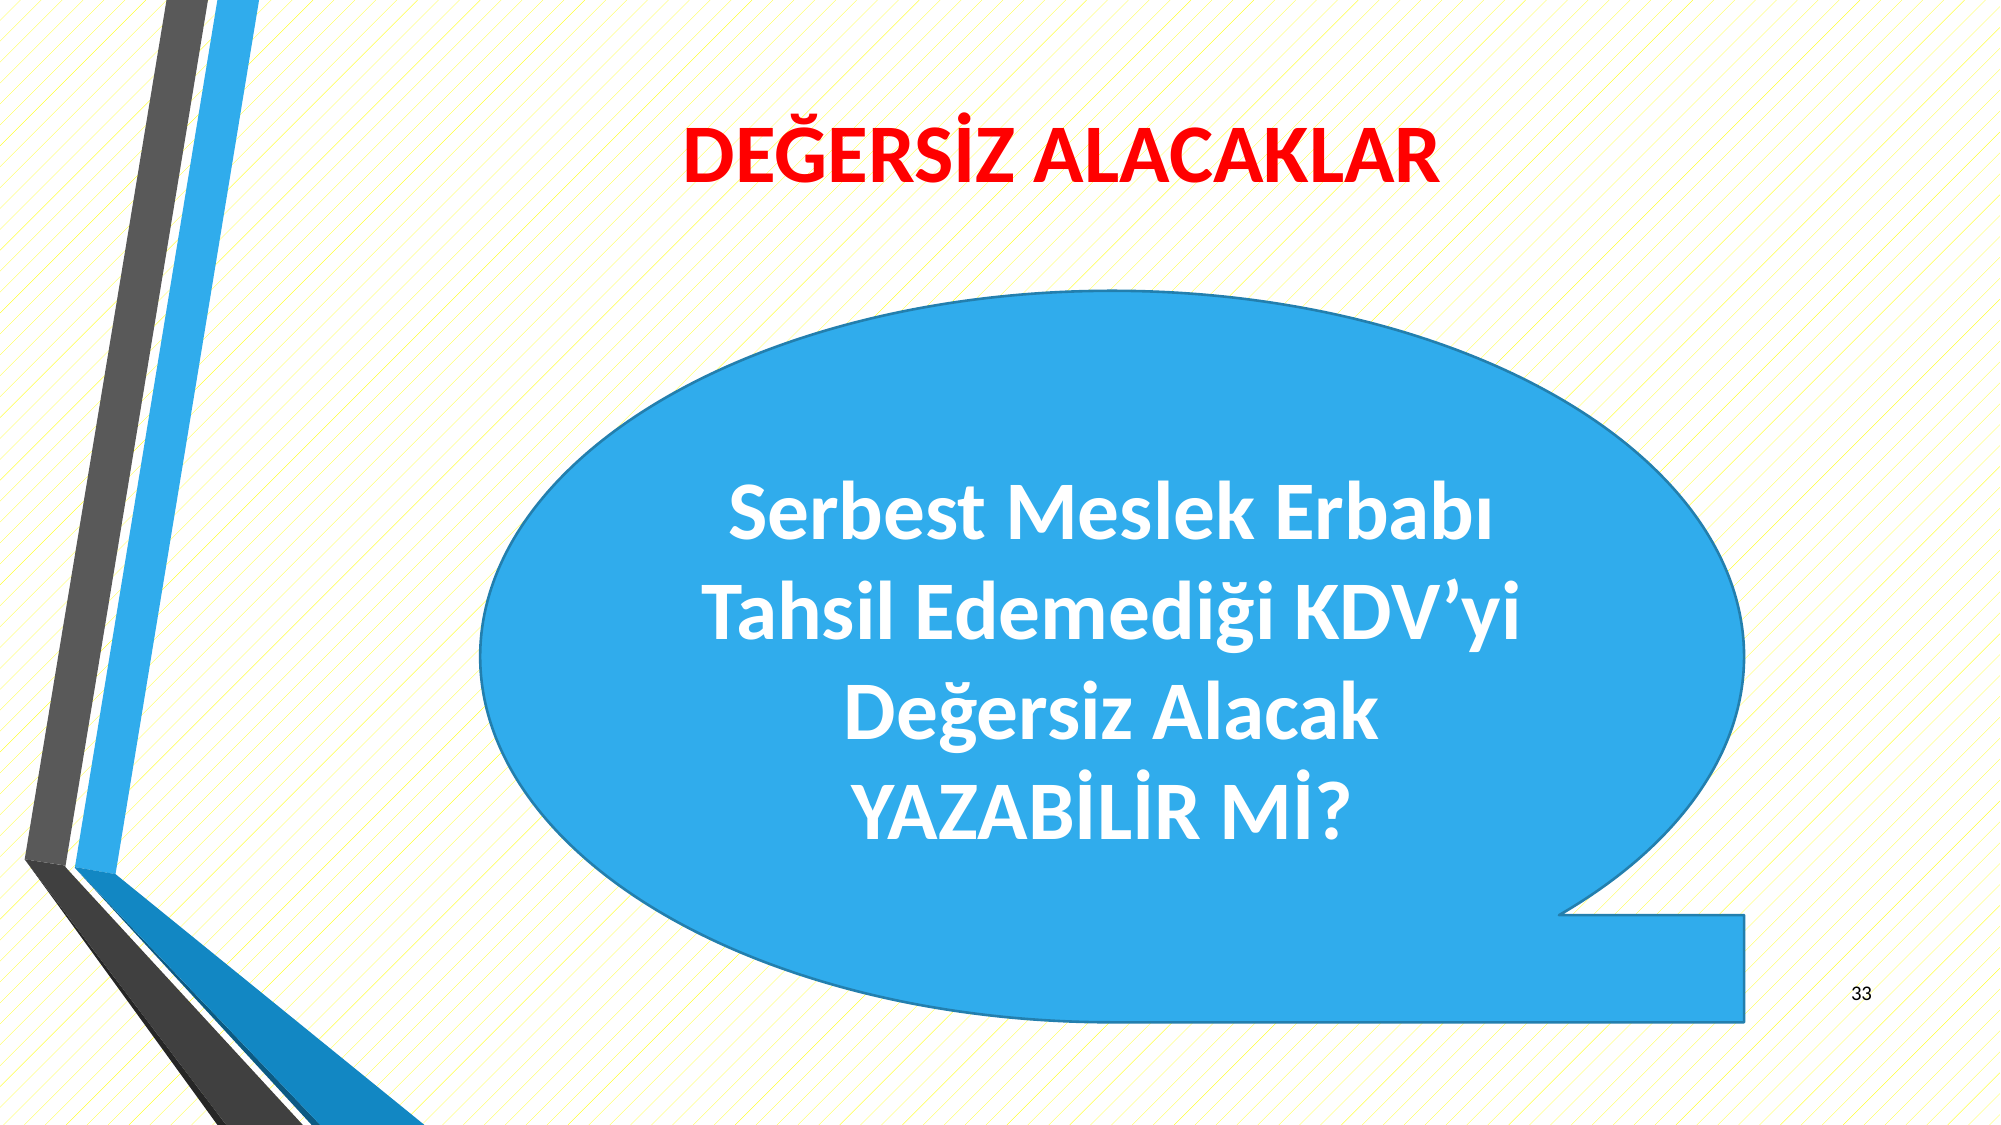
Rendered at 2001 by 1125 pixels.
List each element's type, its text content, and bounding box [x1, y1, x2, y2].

text_box Serbest Meslek Erbabı Tahsil Edemediği KDV’yi Değersiz Alacak YAZABİLİR Mİ? [478, 289, 1746, 1024]
slide_number 33 [1796, 962, 1887, 1023]
title DEĞERSİZ ALACAKLAR [240, 66, 1885, 233]
